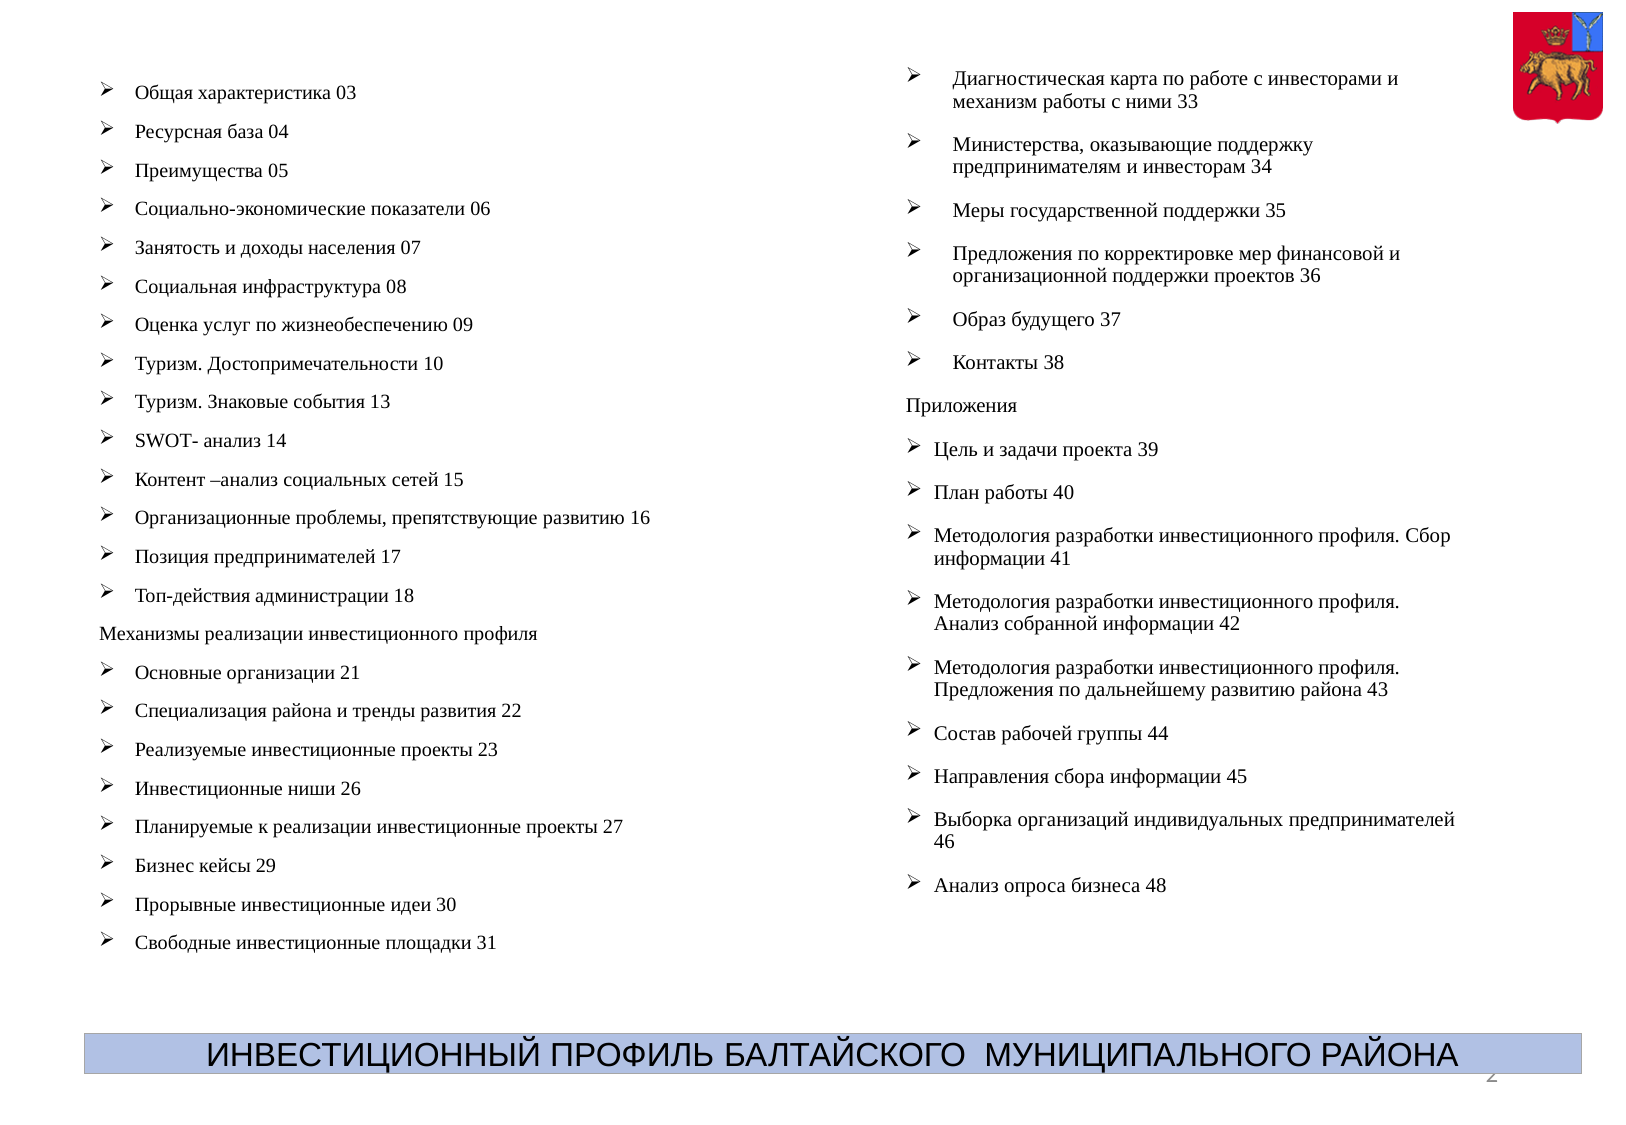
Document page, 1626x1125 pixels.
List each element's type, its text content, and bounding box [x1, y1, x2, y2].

picture [1513, 12, 1603, 124]
list Диагностическая карта по работе с инвесторами и механизм работы с ними 33 Министерства, оказывающие поддержку предпринимателям и инвесторам 34 Меры государственной поддержки 35 Предложения по корректировке мер финансовой и организационной поддержки проектов 36 Образ будущего 37 Контакты 38 Приложения Цель и задачи проекта 39 План работы 40 Методология разработки инвестиционного профиля. Сбор информации 41 Методология разработки инвестиционного профиля. Анализ собранной информации 42 Методология разработки инвестиционного профиля. Предложения по дальнейшему развитию района 43 Состав рабочей группы 44 Направления сбора информации 45 Выборка организаций индивидуальных предпринимателей 46 Анализ опроса бизнеса 48 [890, 60, 1478, 963]
slide_number 2 [1147, 1074, 1514, 1103]
text_box ИНВЕСТИЦИОННЫЙ ПРОФИЛЬ БАЛТАЙСКОГО МУНИЦИПАЛЬНОГО РАЙОНА [84, 1033, 1582, 1074]
list Общая характеристика 03 Ресурсная база 04 Преимущества 05 Социально-экономические показатели 06 Занятость и доходы населения 07 Социальная инфраструктура 08 Оценка услуг по жизнеобеспечению 09 Туризм. Достопримечательности 10 Туризм. Знаковые события 13 SWOT- анализ 14 Контент –анализ социальных сетей 15 Организационные проблемы, препятствующие развитию 16 Позиция предпринимателей 17 Топ-действия администрации 18 Механизмы реализации инвестиционного профиля Основные организации 21 Специализация района и тренды развития 22 Реализуемые инвестиционные проекты 23 Инвестиционные ниши 26 Планируемые к реализации инвестиционные проекты 27 Бизнес кейсы 29 Прорывные инвестиционные идеи 30 Свободные инвестиционные площадки 31 [84, 75, 890, 962]
